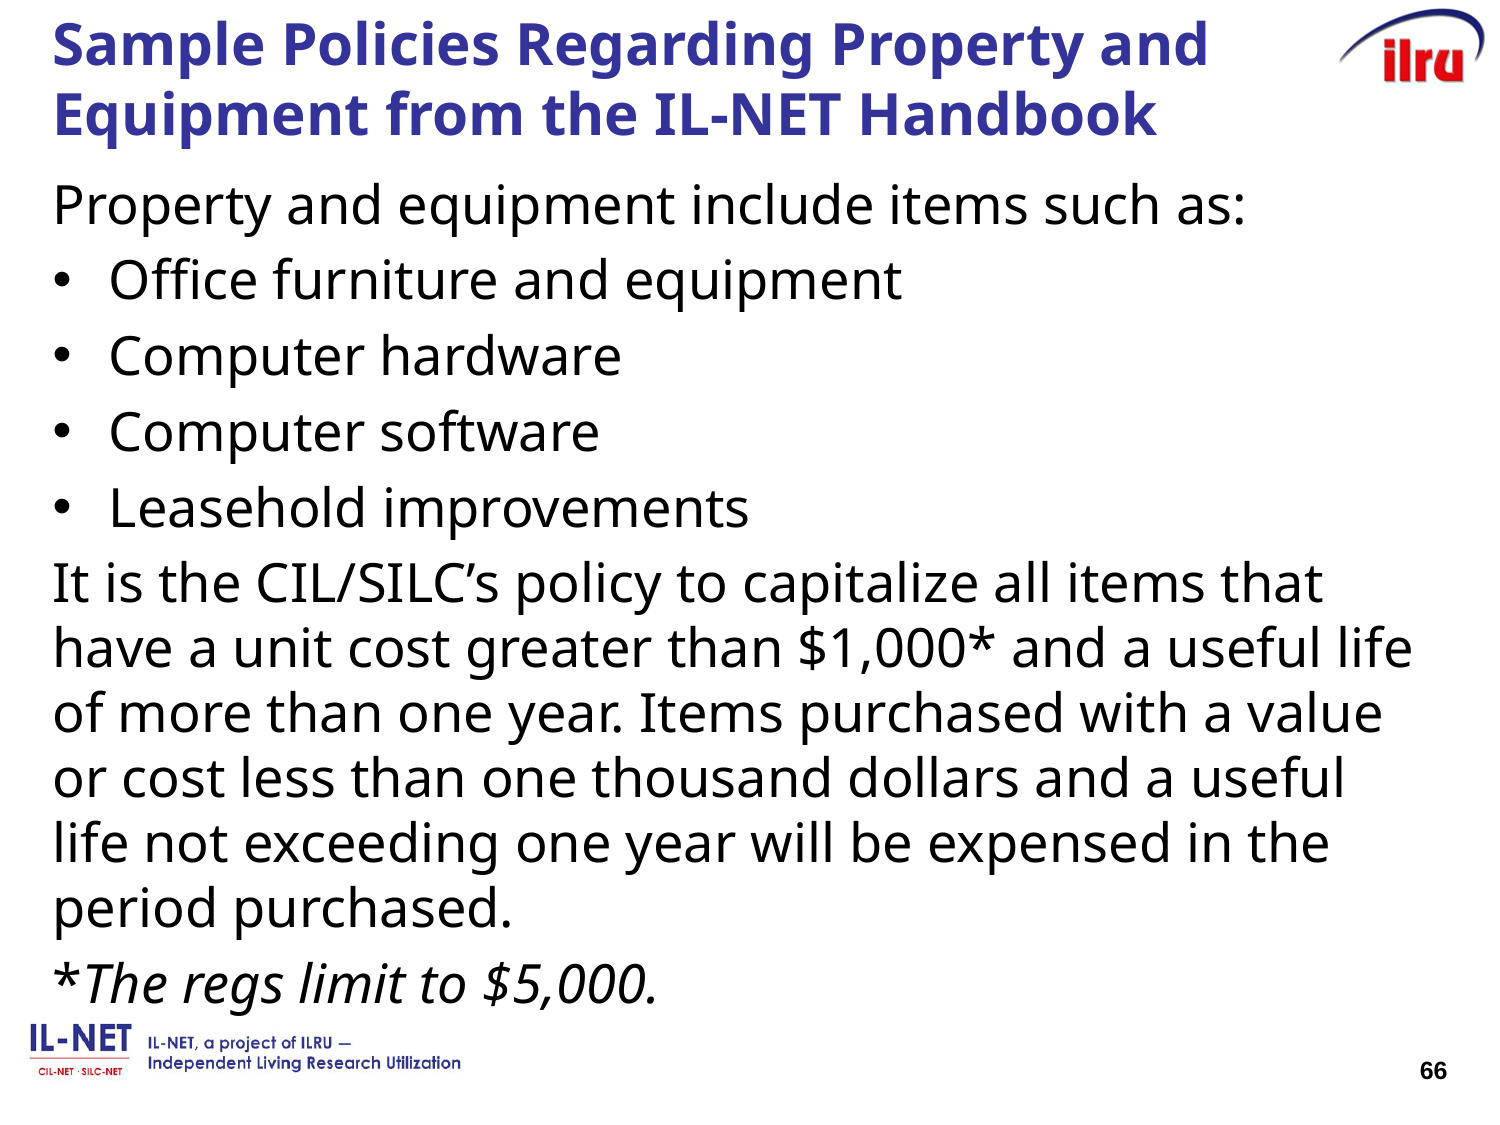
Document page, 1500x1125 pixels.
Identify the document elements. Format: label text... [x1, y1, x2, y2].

picture [12, 1005, 478, 1092]
list Property and equipment include items such as: Office furniture and equipment Computer hardware Computer software Leasehold improvements It is the CIL/SILC’s policy to capitalize all items that have a unit cost greater than $1,000* and a useful life of more than one year. Items purchased with a value or cost less than one thousand dollars and a useful life not exceeding one year will be expensed in the period purchased. *The regs limit to $5,000. [37, 162, 1450, 988]
title Sample Policies Regarding Property and Equipment from the IL-NET Handbook [37, 12, 1363, 143]
picture [1337, 6, 1500, 84]
